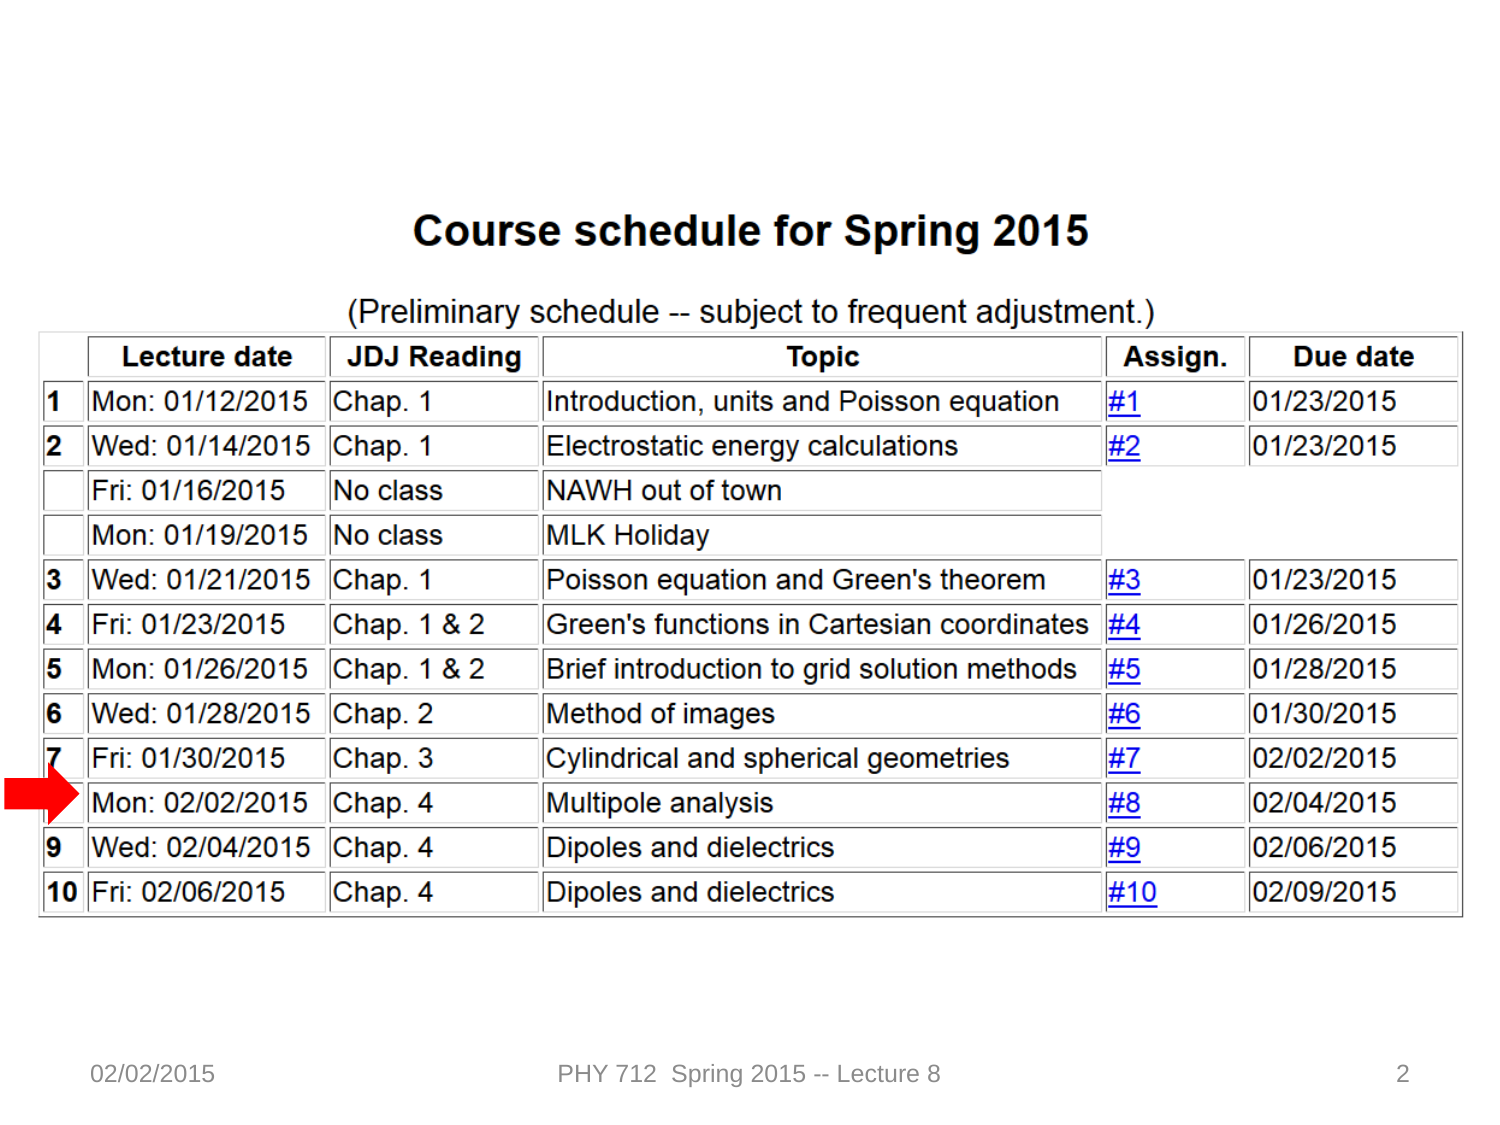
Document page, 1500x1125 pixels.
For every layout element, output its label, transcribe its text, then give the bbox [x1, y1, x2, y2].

picture [0, 188, 1477, 938]
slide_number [75, 1042, 425, 1103]
slide_number 2 [1074, 1042, 1425, 1103]
footer PHY 712 Spring 2015 -- Lecture 8 [512, 1042, 988, 1103]
